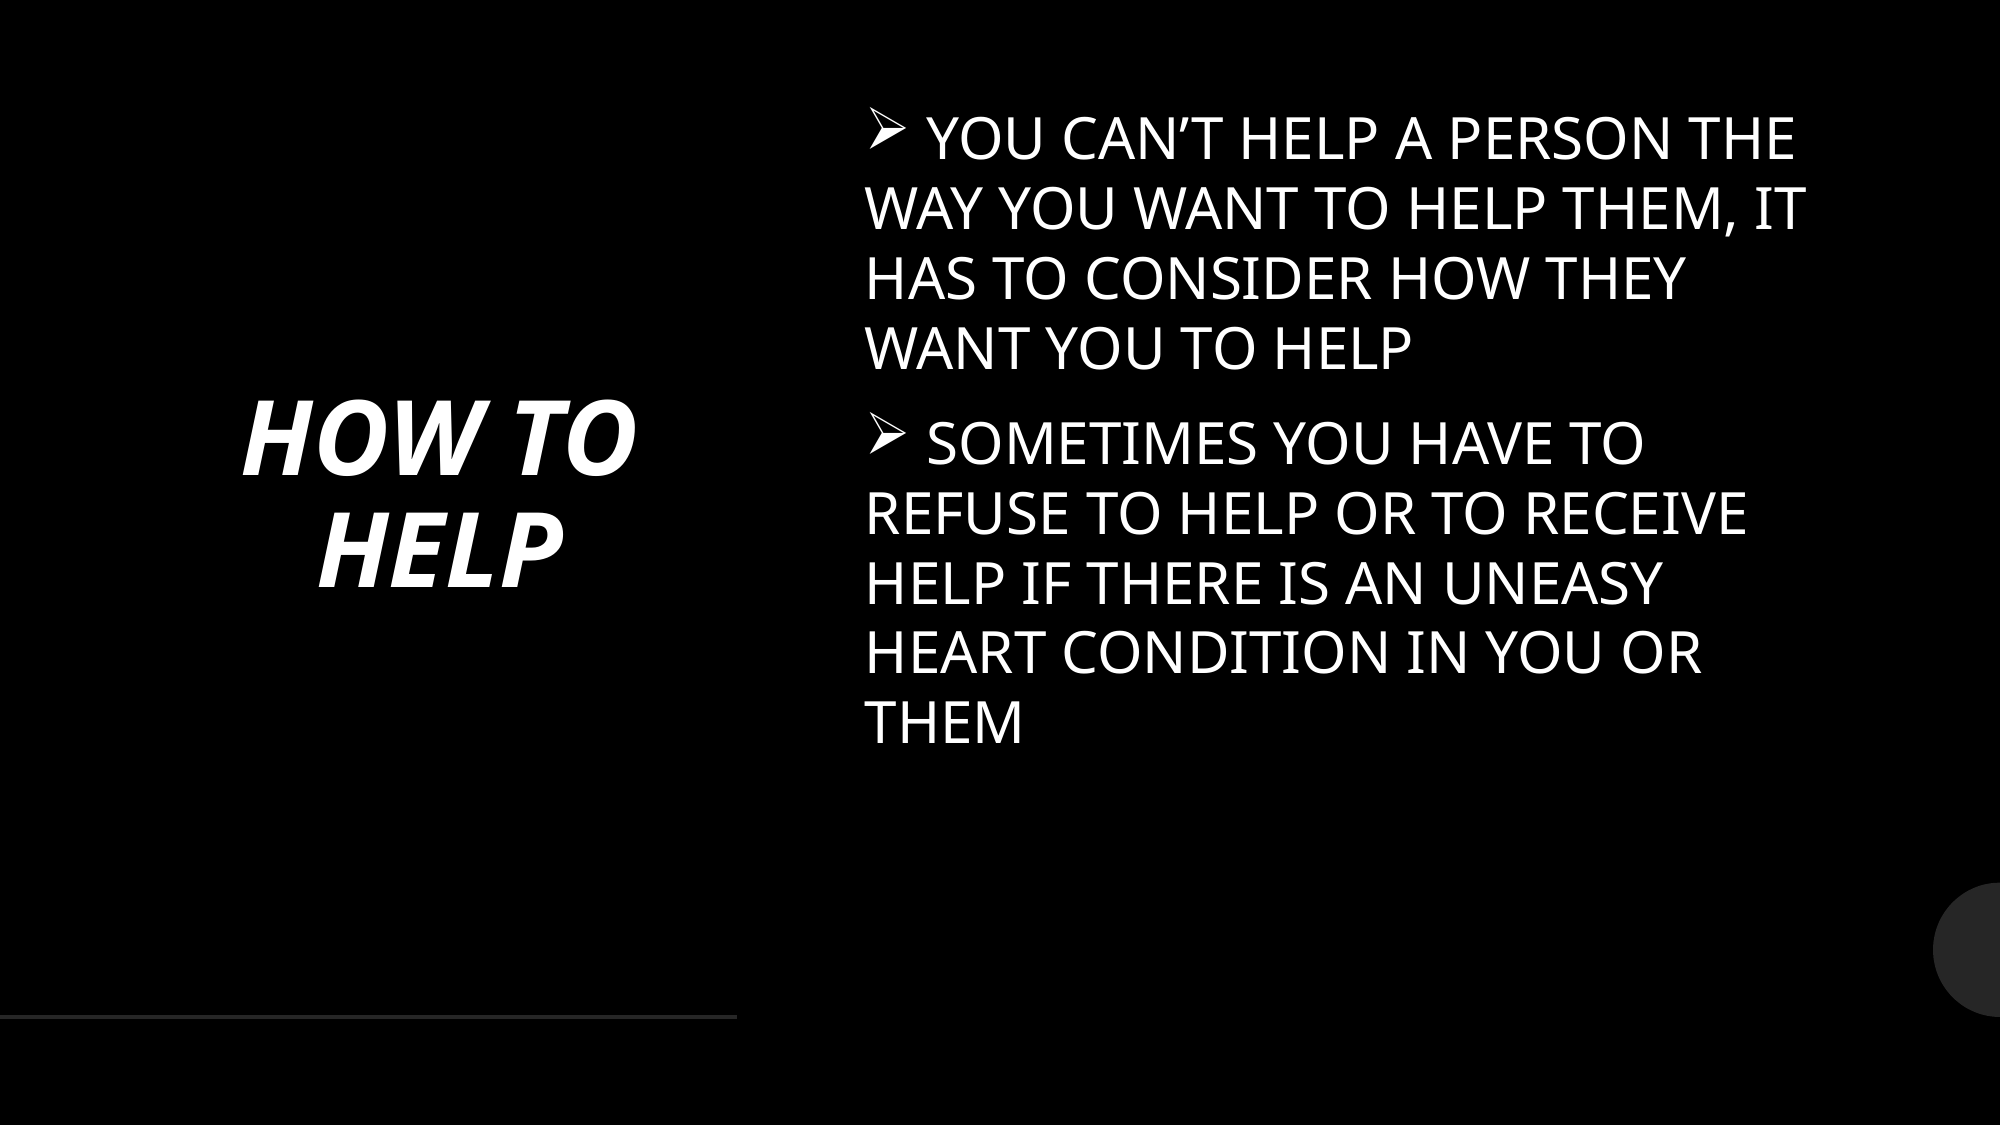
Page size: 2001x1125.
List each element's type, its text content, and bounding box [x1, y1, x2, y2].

list YOU CAN’T HELP A PERSON THE WAY YOU WANT TO HELP THEM, IT HAS TO CONSIDER HOW THEY WANT YOU TO HELP SOMETIMES YOU HAVE TO REFUSE TO HELP OR TO RECEIVE HELP IF THERE IS AN UNEASY HEART CONDITION IN YOU OR THEM [849, 93, 1875, 1022]
title HOW TO HELP [125, 91, 754, 905]
